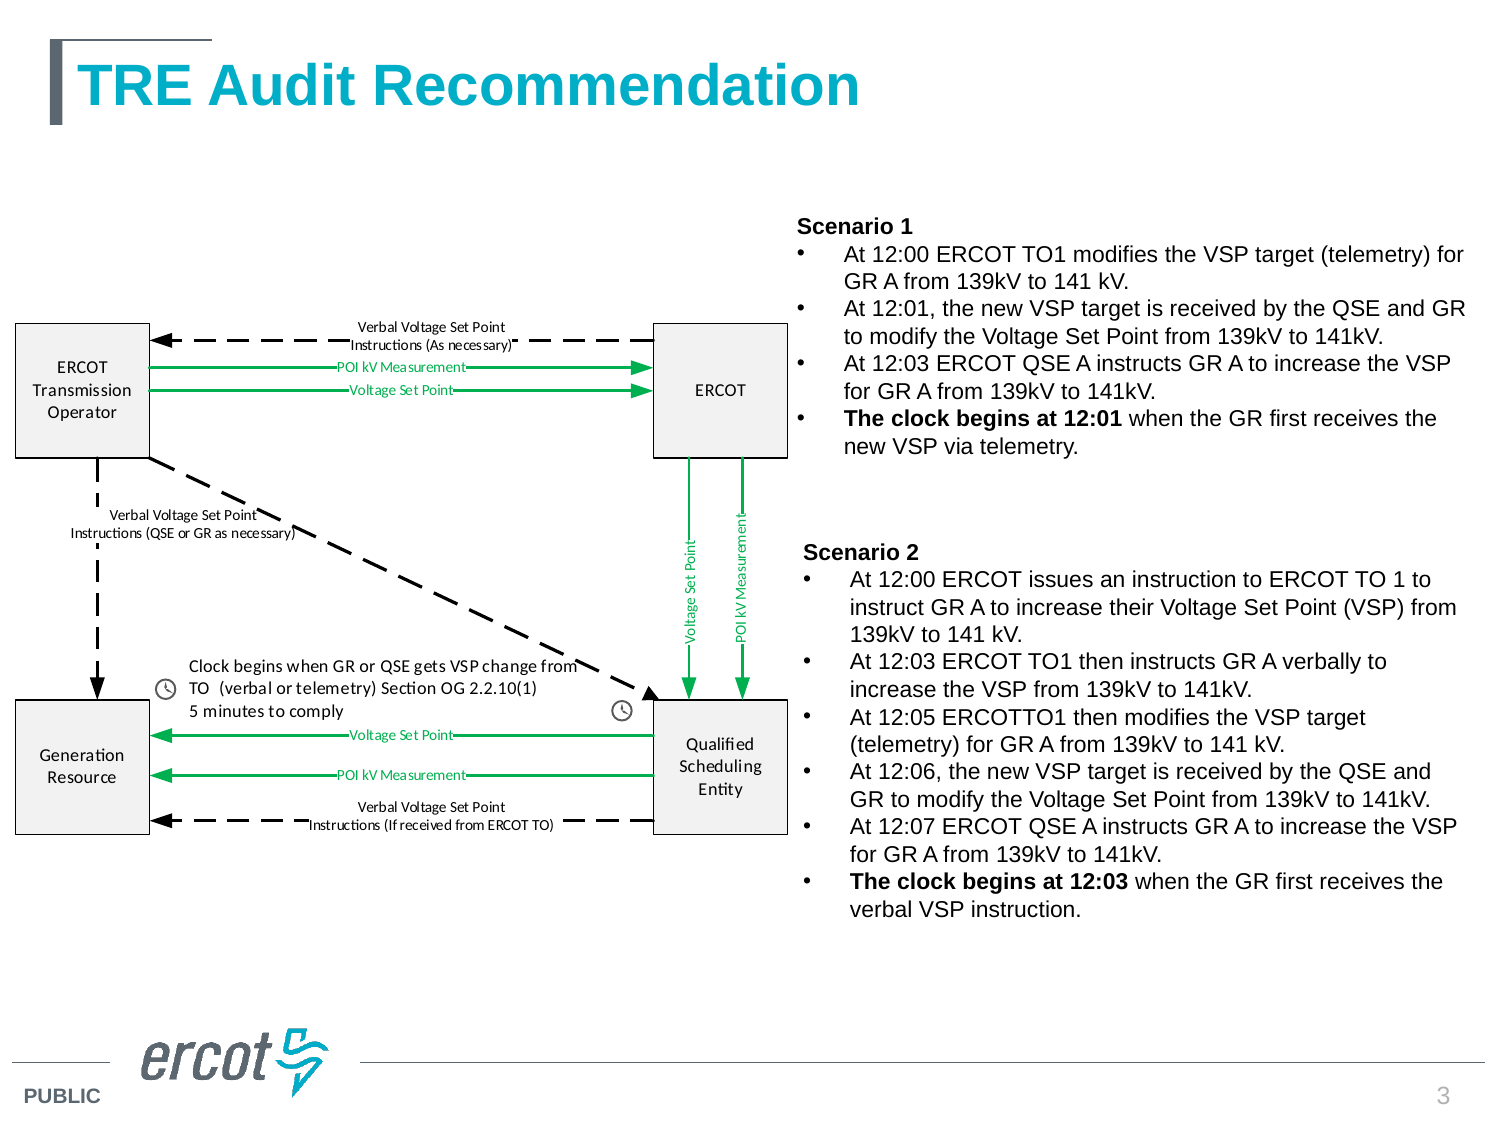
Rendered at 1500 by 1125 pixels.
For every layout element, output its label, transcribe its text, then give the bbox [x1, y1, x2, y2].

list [12, 312, 789, 843]
text_box Scenario 2 At 12:00 ERCOT issues an instruction to ERCOT TO 1 to instruct GR A to increase their Voltage Set Point (VSP) from 139kV to 141 kV. At 12:03 ERCOT TO1 then instructs GR A verbally to increase the VSP from 139kV to 141kV. At 12:05 ERCOTTO1 then modifies the VSP target (telemetry) for GR A from 139kV to 141 kV. At 12:06, the new VSP target is received by the QSE and GR to modify the Voltage Set Point from 139kV to 141kV. At 12:07 ERCOT QSE A instructs GR A to increase the VSP for GR A from 139kV to 141kV. The clock begins at 12:03 when the GR first receives the verbal VSP instruction. [788, 529, 1488, 930]
slide_number 3 [1400, 1076, 1488, 1113]
text_box Scenario 1 At 12:00 ERCOT TO1 modifies the VSP target (telemetry) for GR A from 139kV to 141 kV. At 12:01, the new VSP target is received by the QSE and GR to modify the Voltage Set Point from 139kV to 141kV. At 12:03 ERCOT QSE A instructs GR A to increase the VSP for GR A from 139kV to 141kV. The clock begins at 12:01 when the GR first receives the new VSP via telemetry. [782, 204, 1494, 467]
picture [137, 1024, 332, 1100]
title TRE Audit Recommendation [62, 39, 1450, 125]
